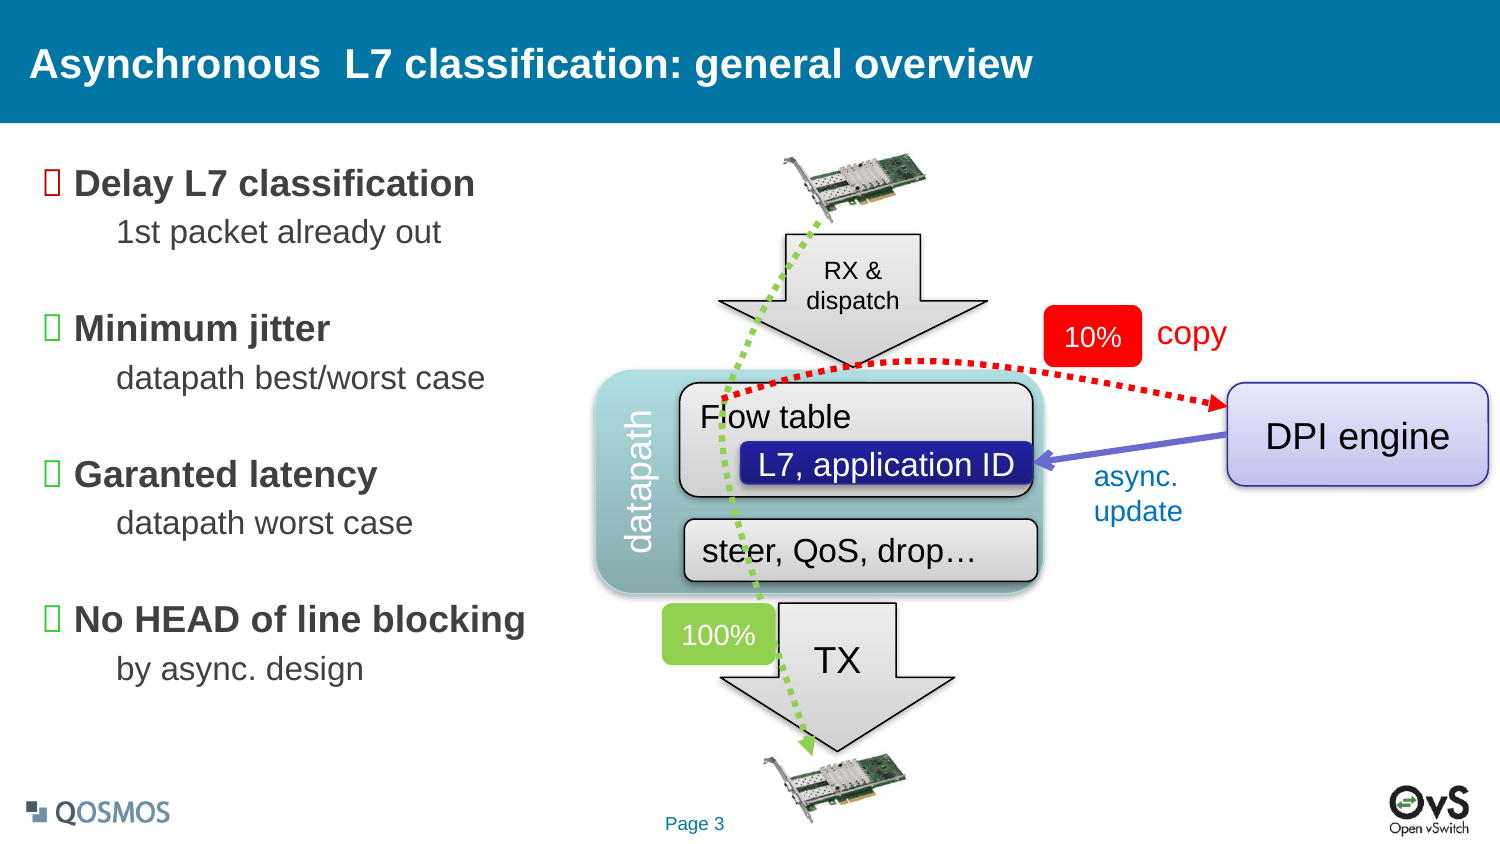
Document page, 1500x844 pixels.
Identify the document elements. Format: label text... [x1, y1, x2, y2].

text_box [719, 399, 817, 601]
text_box Flow table [816, 493, 1027, 498]
text_box [724, 376, 787, 397]
text_box 100% [659, 600, 761, 668]
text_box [1032, 434, 1228, 464]
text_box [718, 132, 988, 368]
text_box Flow table [678, 381, 731, 498]
text_box datapath [594, 369, 759, 595]
text_box datapath [1037, 404, 1045, 432]
picture [1385, 781, 1473, 838]
list  Delay L7 classification 1st packet already out  Minimum jitter datapath best/worst case  Garanted latency datapath worst case  No HEAD of line blocking by async. design [40, 158, 580, 757]
text_box steer, QoS, drop… [815, 518, 1039, 583]
text_box datapath [815, 591, 1023, 595]
text_box datapath [816, 472, 1045, 573]
text_box L7, application ID [816, 441, 1034, 485]
text_box [721, 363, 1229, 411]
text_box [720, 602, 955, 844]
text_box steer, QoS, drop… [683, 518, 754, 583]
text_box Flow table [817, 401, 1034, 440]
title Asynchronous L7 classification: general overview [0, 0, 1500, 124]
picture [19, 794, 179, 830]
text_box DPI engine [1226, 381, 1490, 487]
text_box copy [1142, 303, 1243, 359]
text_box 10% [1041, 302, 1145, 370]
slide_number Page 3 [592, 801, 714, 844]
text_box async. update [1078, 472, 1199, 535]
